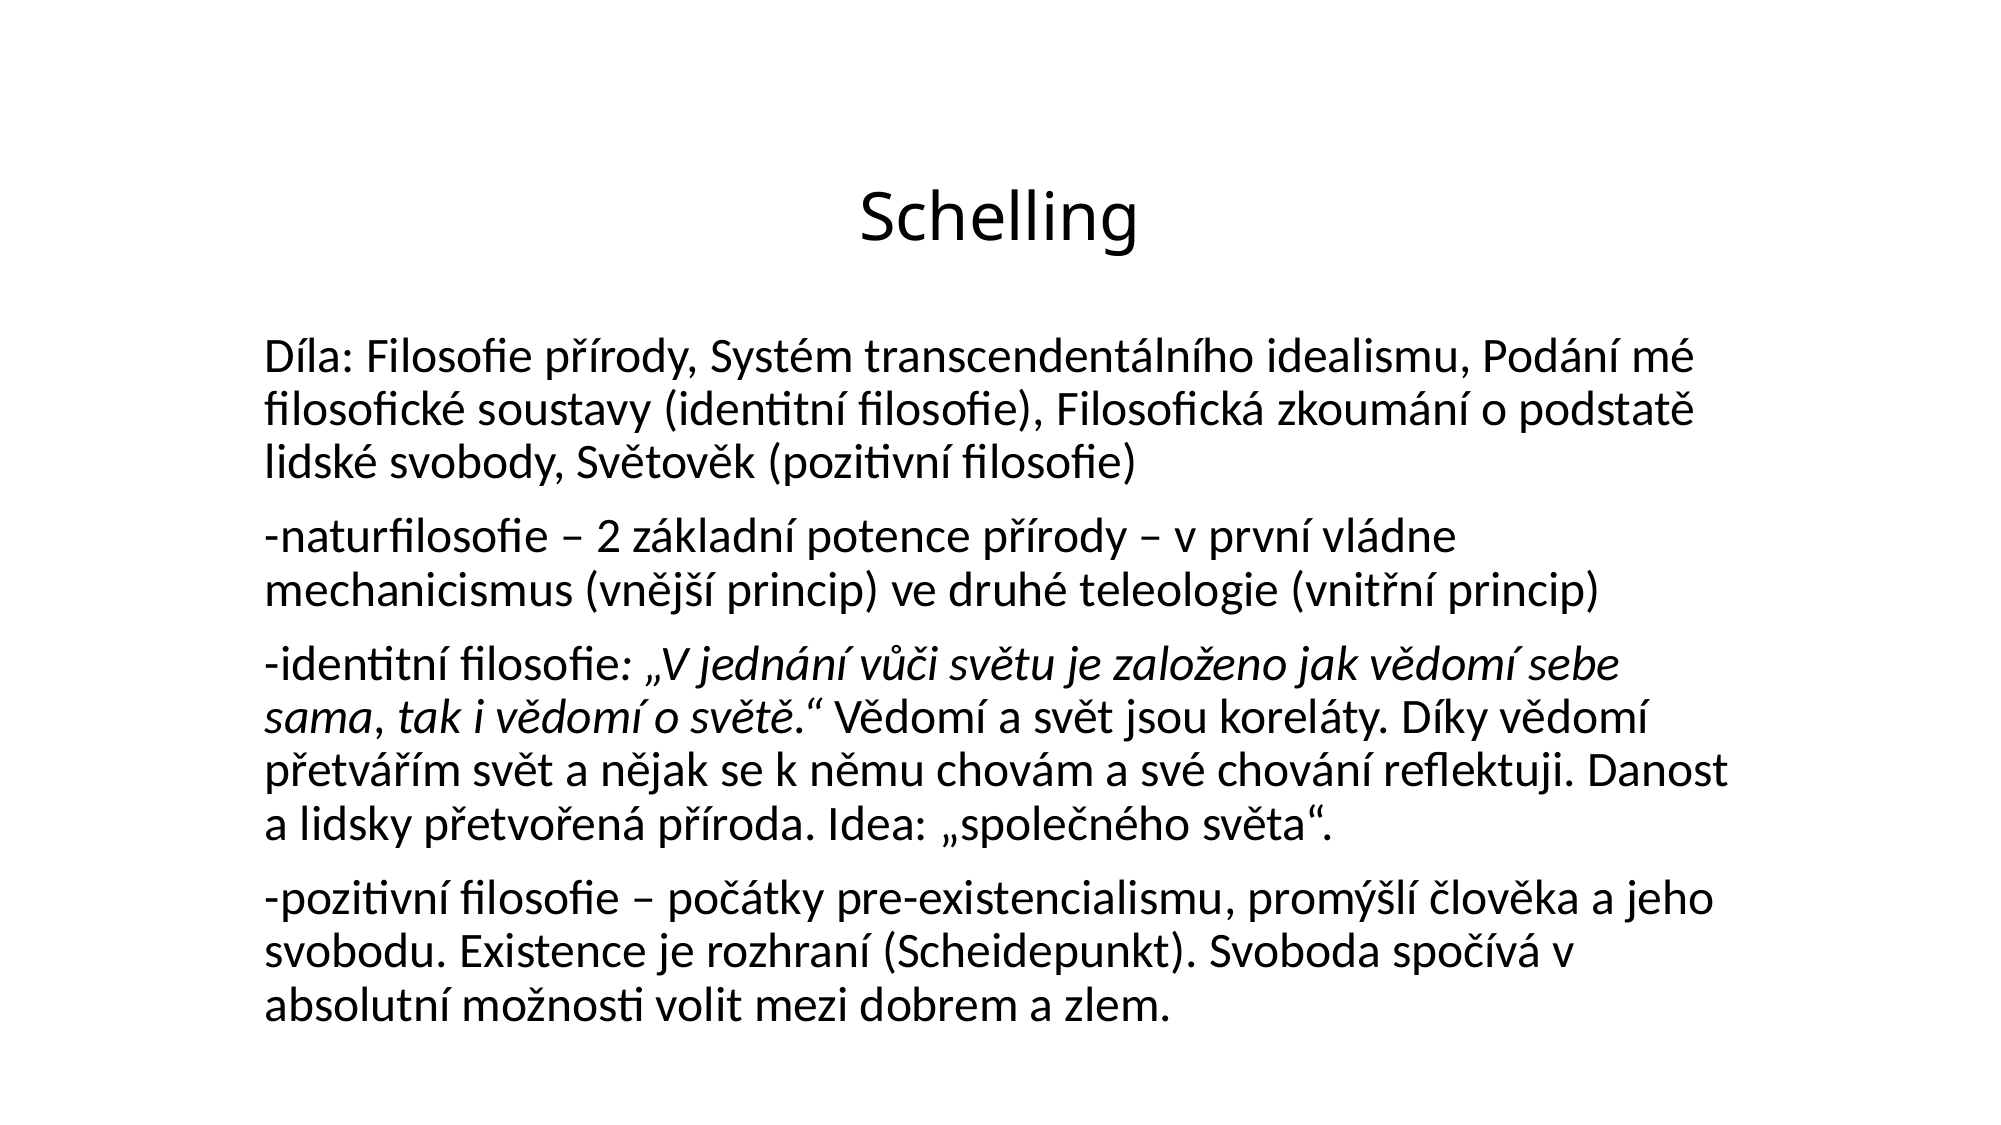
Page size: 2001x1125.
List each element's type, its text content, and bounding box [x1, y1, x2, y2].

subtitle Díla: Filosofie přírody, Systém transcendentálního idealismu, Podání mé filosofické soustavy (identitní filosofie), Filosofická zkoumání o podstatě lidské svobody, Světověk (pozitivní filosofie) -naturfilosofie – 2 základní potence přírody – v první vládne mechanicismus (vnější princip) ve druhé teleologie (vnitřní princip) -identitní filosofie: „V jednání vůči světu je založeno jak vědomí sebe sama, tak i vědomí o světě.“ Vědomí a svět jsou koreláty. Díky vědomí přetvářím svět a nějak se k němu chovám a své chování reflektuji. Danost a lidsky přetvořená příroda. Idea: „společného světa“. -pozitivní filosofie – počátky pre-existencialismu, promýšlí člověka a jeho svobodu. Existence je rozhraní (Scheidepunkt). Svoboda spočívá v absolutní možnosti volit mezi dobrem a zlem. [249, 321, 1750, 1046]
title Schelling [249, 184, 1750, 263]
